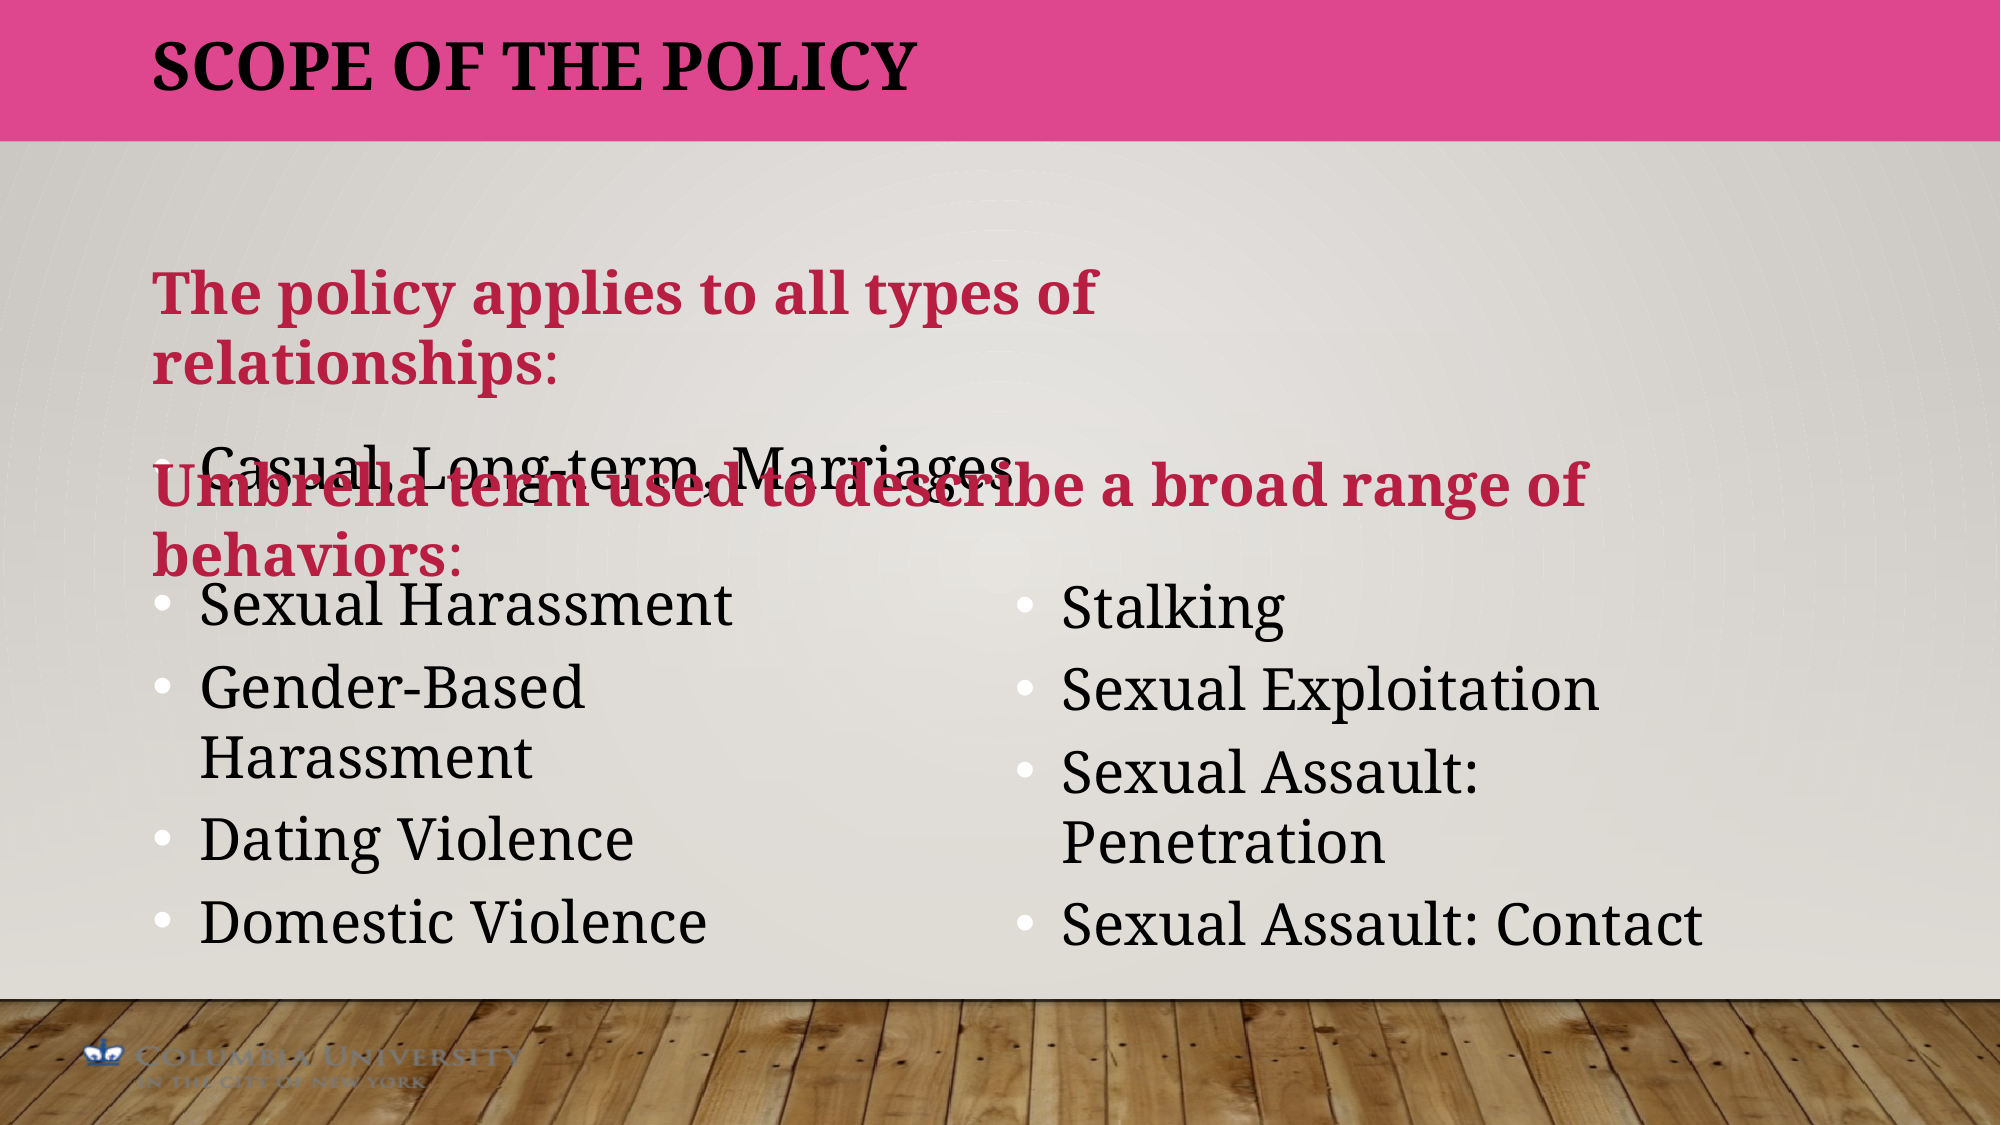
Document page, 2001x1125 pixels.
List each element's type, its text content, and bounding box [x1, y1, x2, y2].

text_box Stalking Sexual Exploitation Sexual Assault: Penetration Sexual Assault: Contact [999, 562, 1800, 965]
picture [0, 999, 2000, 1125]
title Scope of the policy [137, 0, 1863, 217]
text_box Sexual Harassment Gender-Based Harassment Dating Violence Domestic Violence [137, 796, 938, 963]
text_box The policy applies to all types of relationships: Casual, Long-term, Marriages [137, 249, 1513, 440]
text_box Umbrella term used to describe a broad range of behaviors: [137, 440, 1730, 796]
